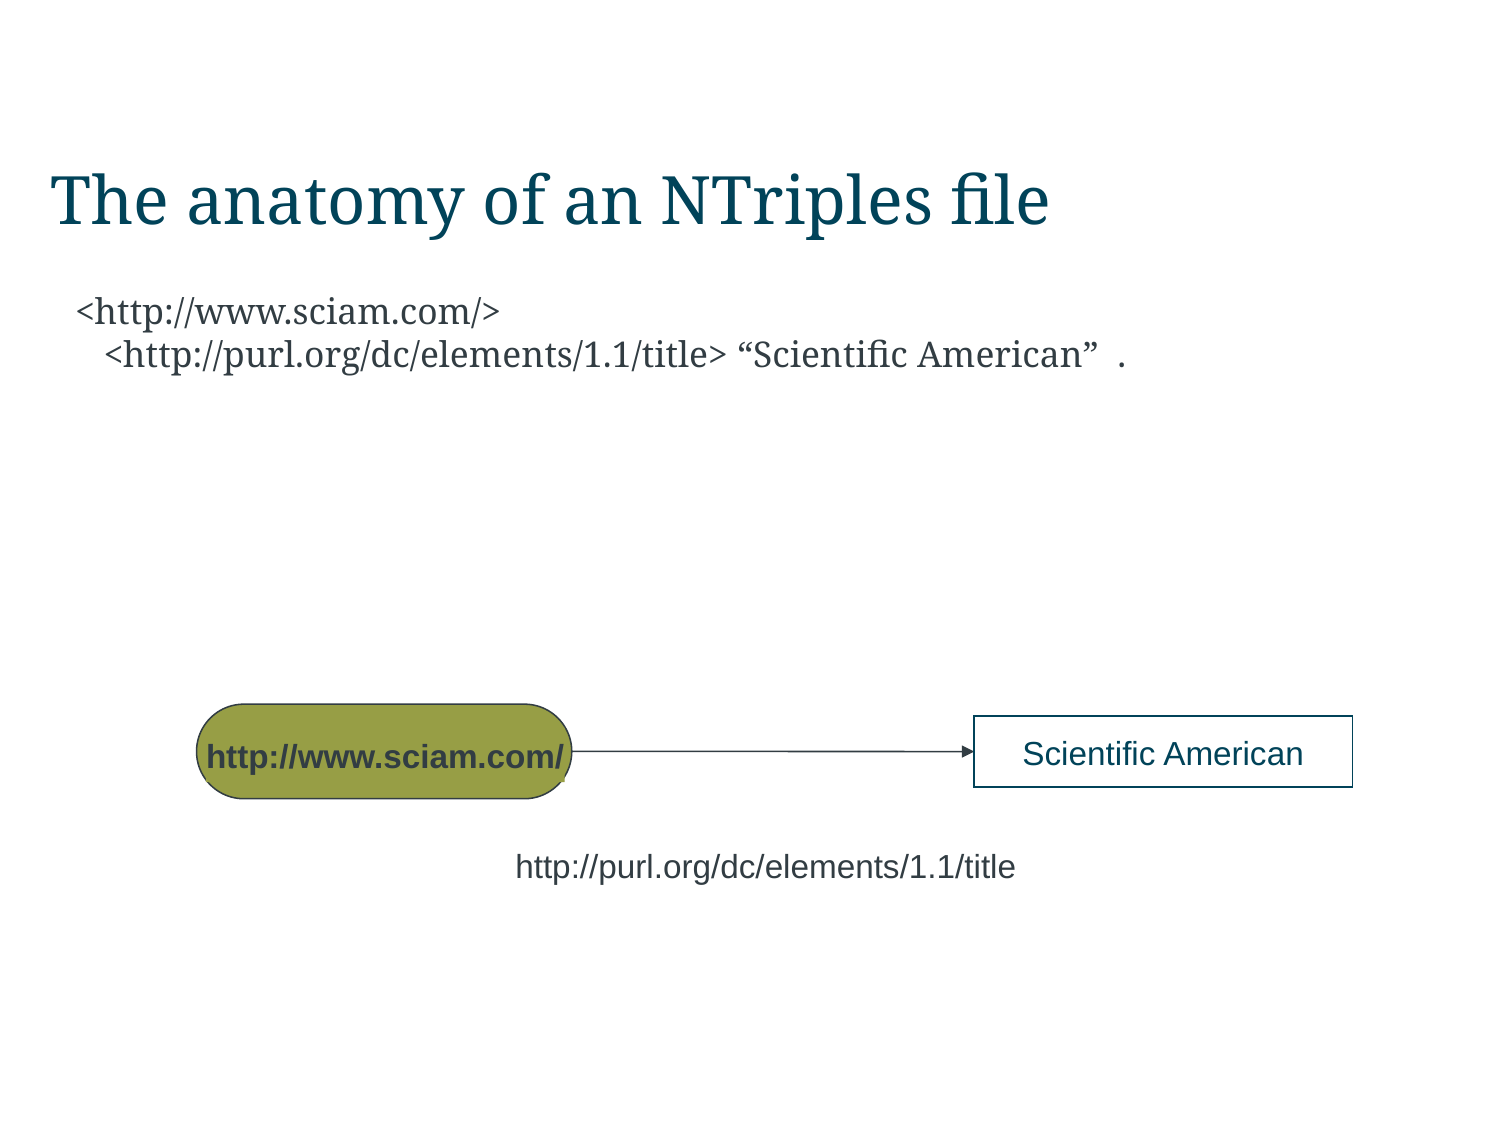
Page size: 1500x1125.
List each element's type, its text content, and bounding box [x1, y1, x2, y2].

text_box http://purl.org/dc/elements/1.1/title [500, 837, 1042, 893]
text_box Scientific American [974, 716, 1353, 787]
title The anatomy of an NTriples file [49, 149, 1451, 251]
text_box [196, 703, 572, 799]
list <http://www.sciam.com/> <http://purl.org/dc/elements/1.1/title> “Scientific American” . [74, 281, 1463, 632]
